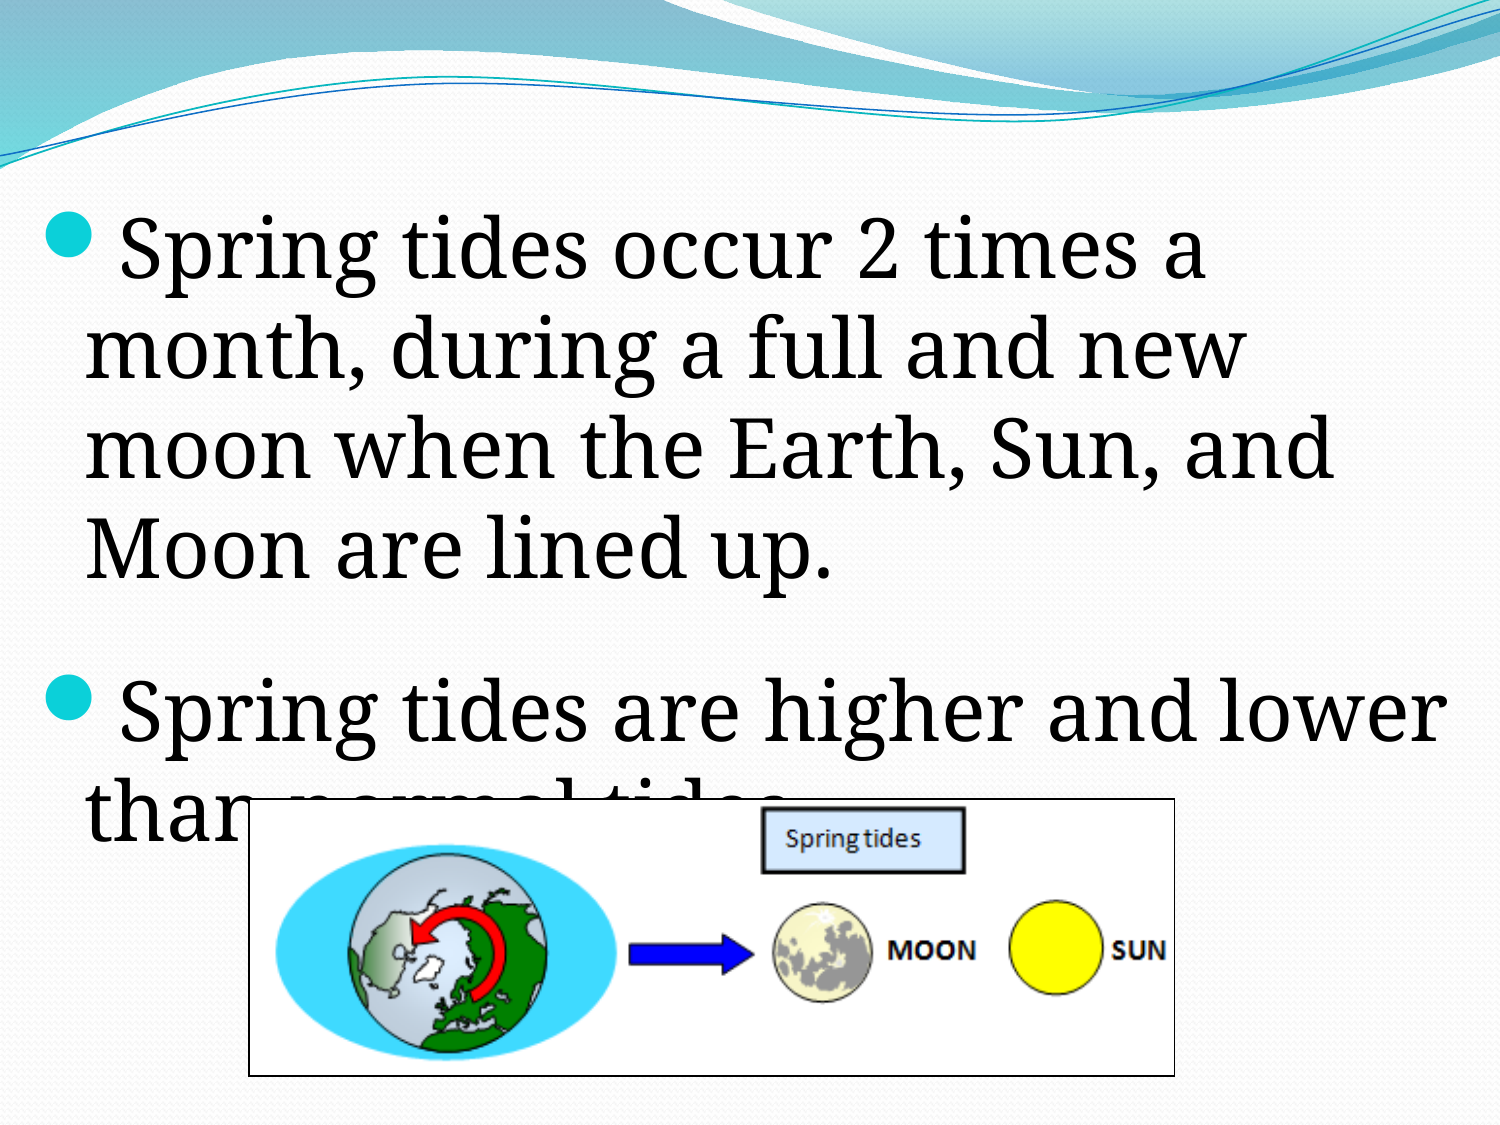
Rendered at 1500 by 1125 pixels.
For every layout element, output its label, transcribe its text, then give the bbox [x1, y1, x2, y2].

picture [249, 799, 1174, 1076]
list Spring tides occur 2 times a month, during a full and new moon when the Earth, Sun, and Moon are lined up. Spring tides are higher and lower than normal tides. [24, 187, 1475, 750]
